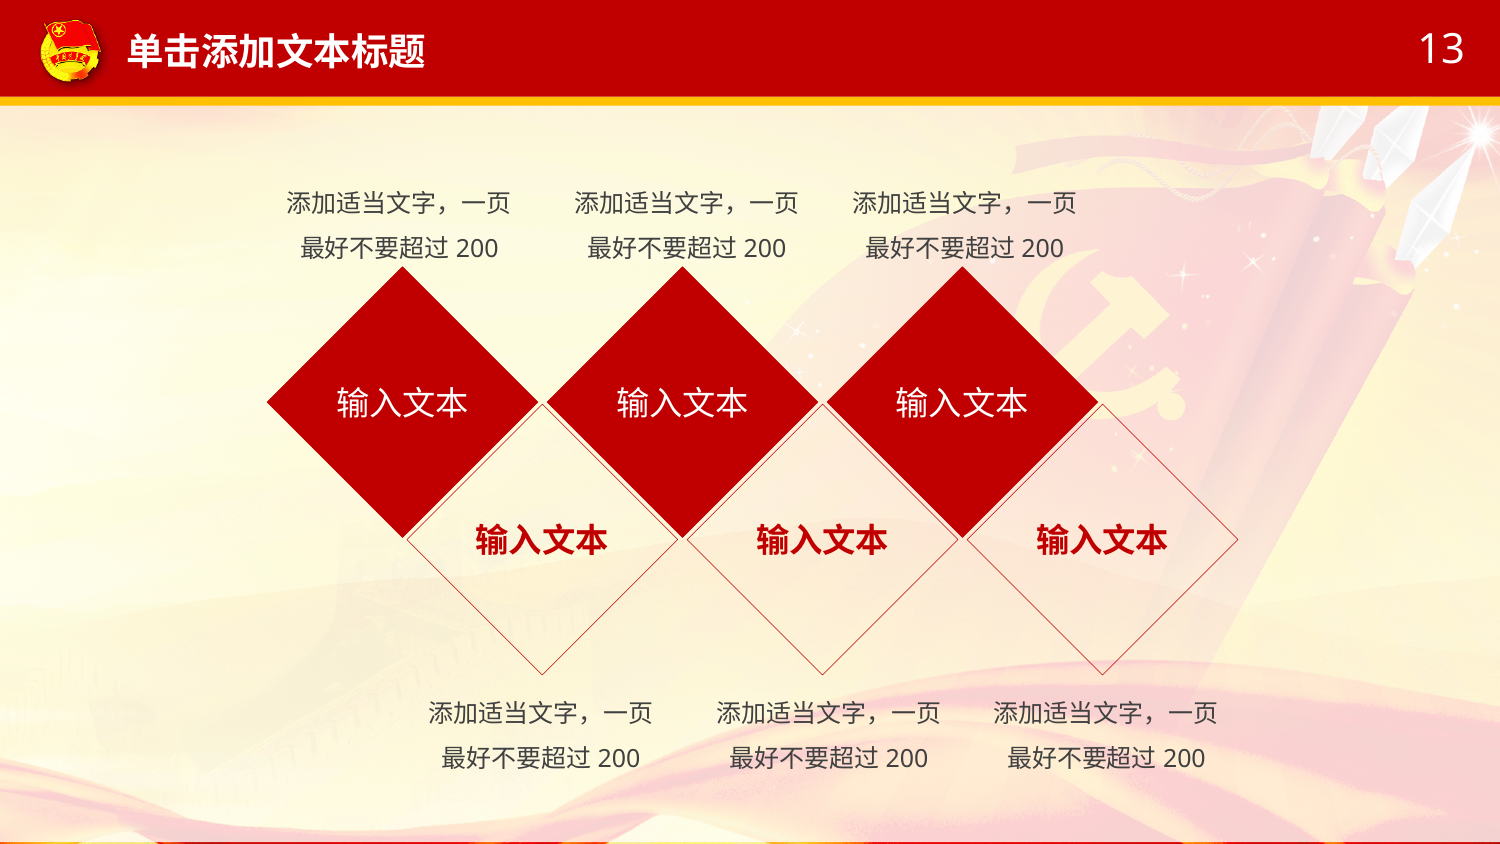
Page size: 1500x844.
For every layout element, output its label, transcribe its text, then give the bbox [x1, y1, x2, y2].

text_box [0, 0, 1500, 99]
text_box 添加适当文字，一页最好不要超过200 [407, 675, 675, 780]
text_box 单击添加文本标题 [111, 20, 442, 81]
text_box 添加适当文字，一页最好不要超过200 [972, 675, 1241, 780]
text_box 输入文本 [965, 402, 1241, 675]
text_box 添加适当文字，一页最好不要超过200 [553, 165, 821, 270]
text_box 输入文本 [824, 270, 1100, 540]
text_box 输入文本 [404, 402, 680, 675]
text_box 输入文本 [265, 270, 540, 540]
text_box 添加适当文字，一页最好不要超过200 [265, 165, 533, 270]
text_box 13 [1414, 27, 1468, 74]
text_box 输入文本 [544, 270, 820, 540]
picture [32, 17, 106, 84]
text_box 添加适当文字，一页最好不要超过200 [695, 675, 963, 780]
text_box [0, 99, 1500, 108]
text_box 输入文本 [685, 402, 960, 675]
text_box 添加适当文字，一页最好不要超过200 [831, 165, 1099, 270]
